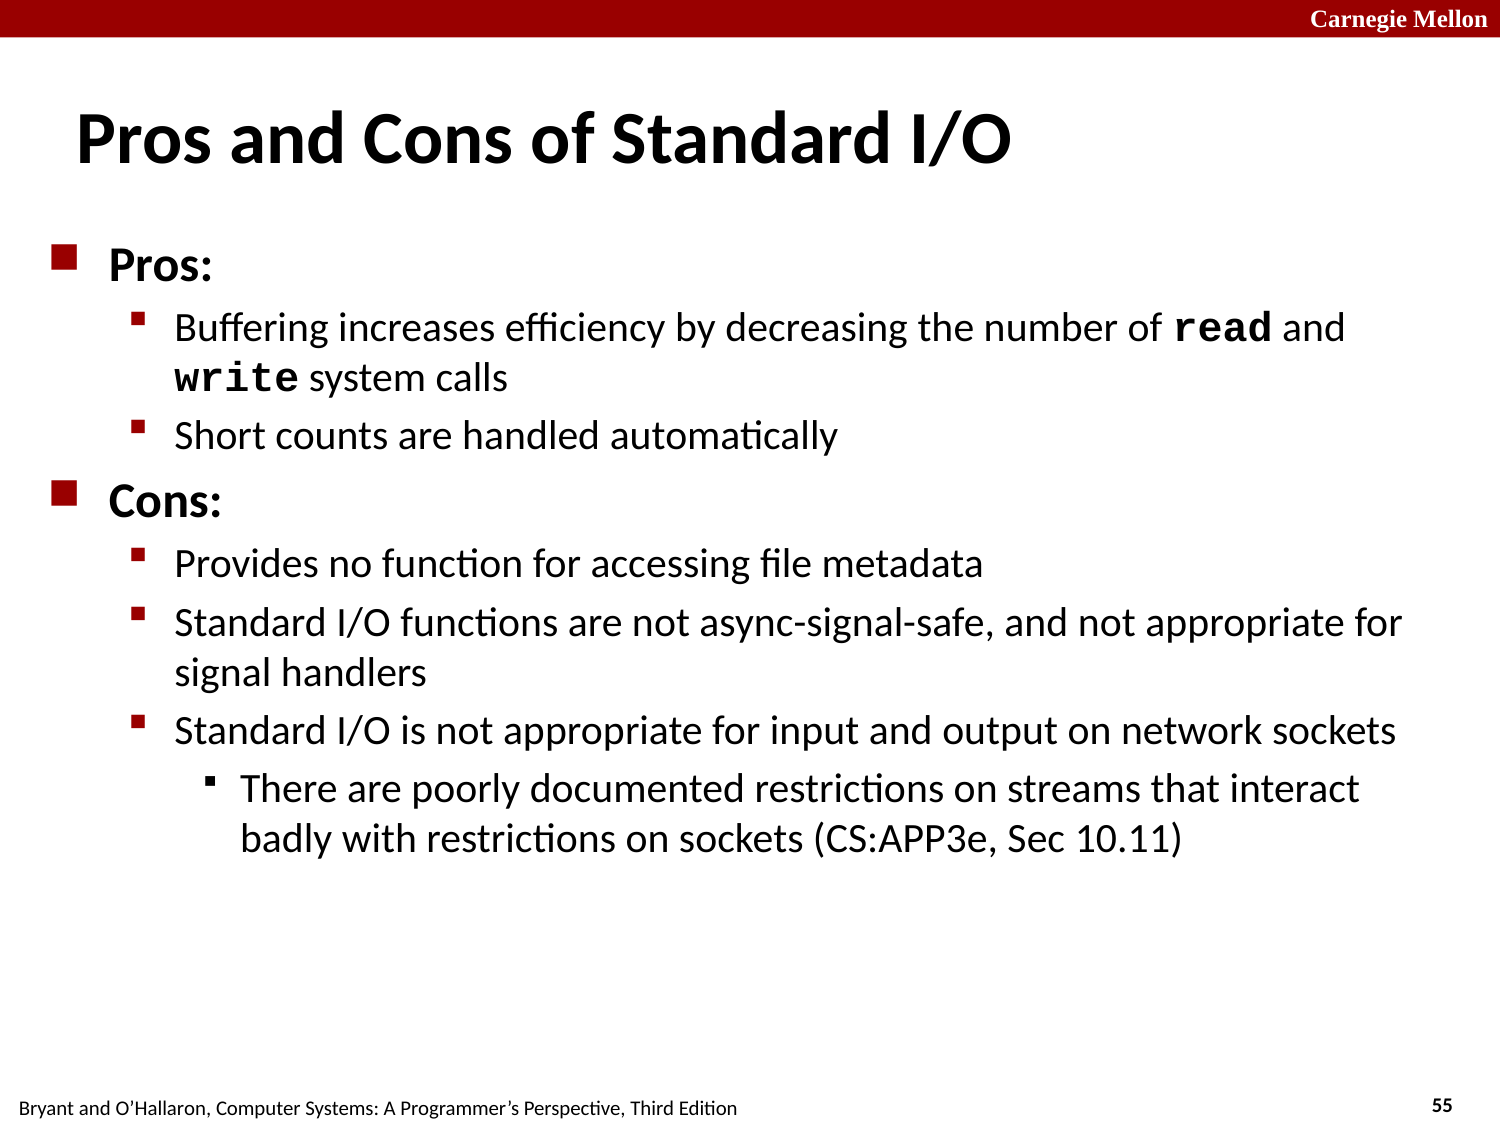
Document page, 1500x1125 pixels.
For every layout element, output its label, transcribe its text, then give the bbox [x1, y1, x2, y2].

title Pros and Cons of Standard I/O [61, 71, 1308, 197]
list Pros: Buffering increases efficiency by decreasing the number of read and write system calls Short counts are handled automatically Cons: Provides no function for accessing file metadata Standard I/O functions are not async-signal-safe, and not appropriate for signal handlers Standard I/O is not appropriate for input and output on network sockets There are poorly documented restrictions on streams that interact badly with restrictions on sockets (CS:APP3e, Sec 10.11) [37, 223, 1426, 1040]
